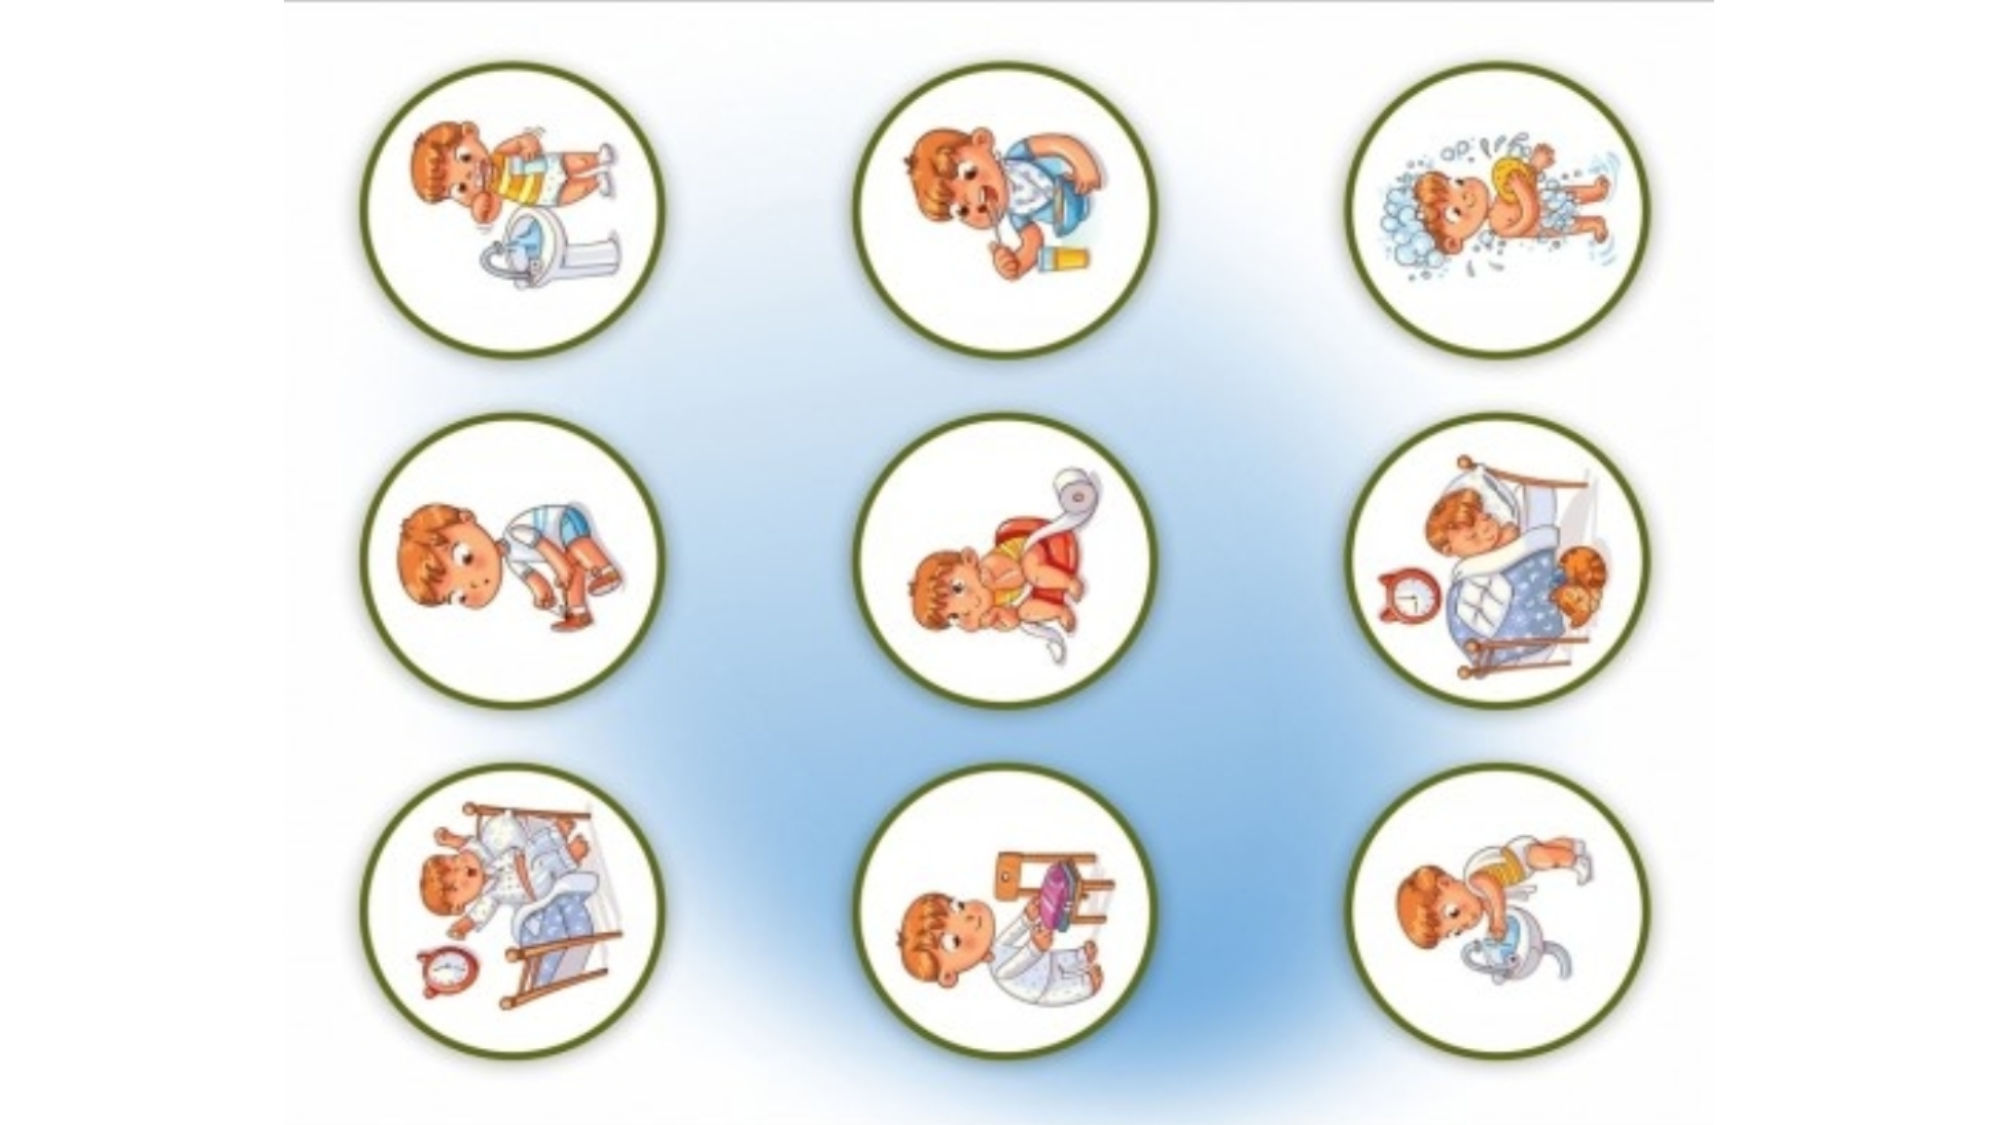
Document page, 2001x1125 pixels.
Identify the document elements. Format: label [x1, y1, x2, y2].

picture [283, 0, 1715, 1125]
